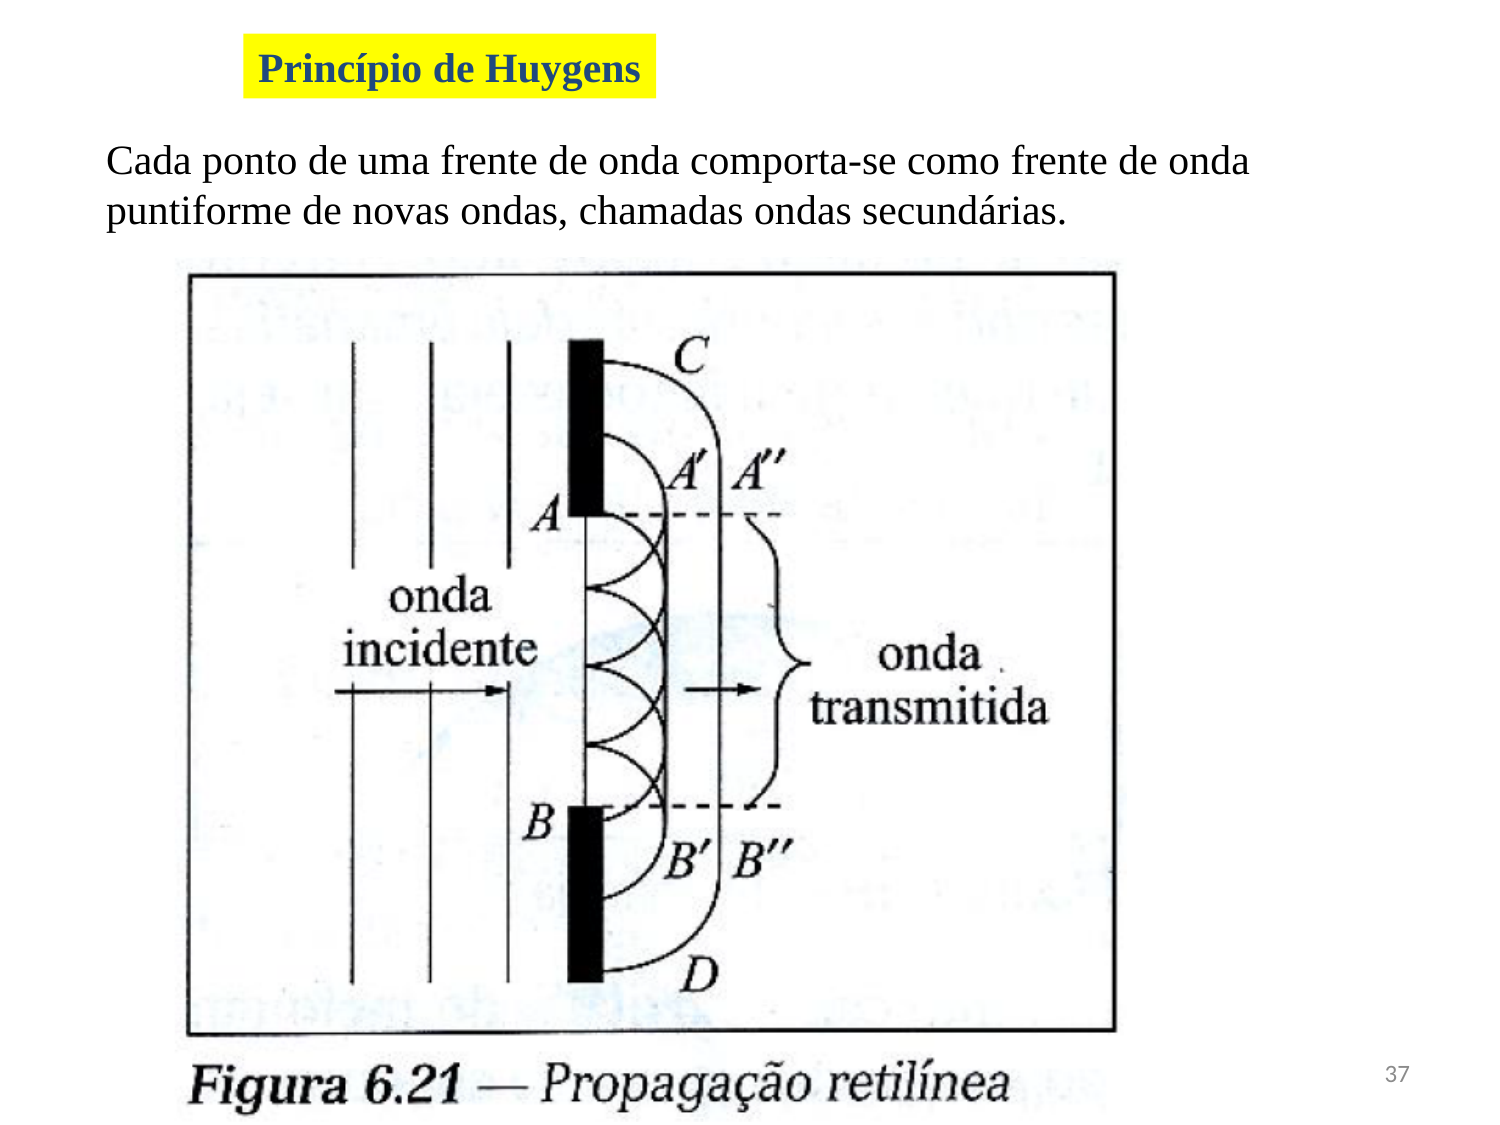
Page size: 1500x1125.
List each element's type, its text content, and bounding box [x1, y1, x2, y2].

text_box Princípio de Huygens [243, 33, 657, 99]
slide_number 37 [1133, 1042, 1425, 1103]
text_box Cada ponto de uma frente de onda comporta-se como frente de onda puntiforme de novas ondas, chamadas ondas secundárias. [91, 125, 1266, 241]
picture [140, 257, 1128, 1123]
